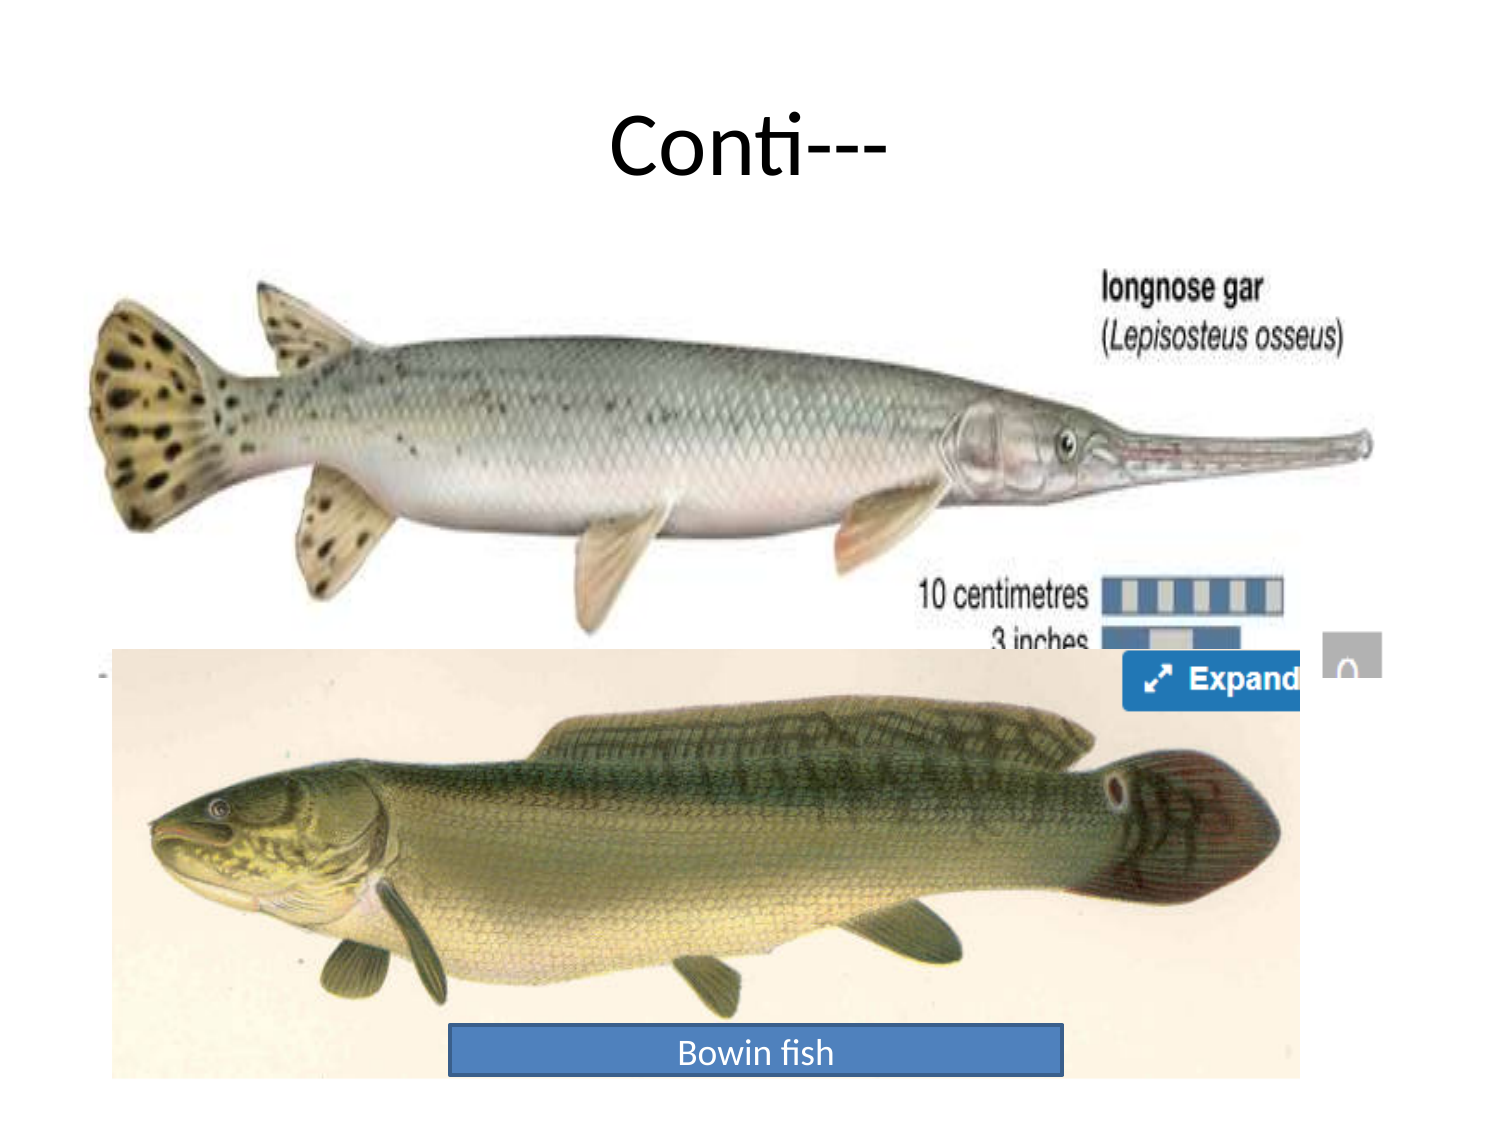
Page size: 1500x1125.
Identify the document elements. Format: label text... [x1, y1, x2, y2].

picture [74, 237, 1426, 1088]
title Conti--- [75, 45, 1425, 233]
